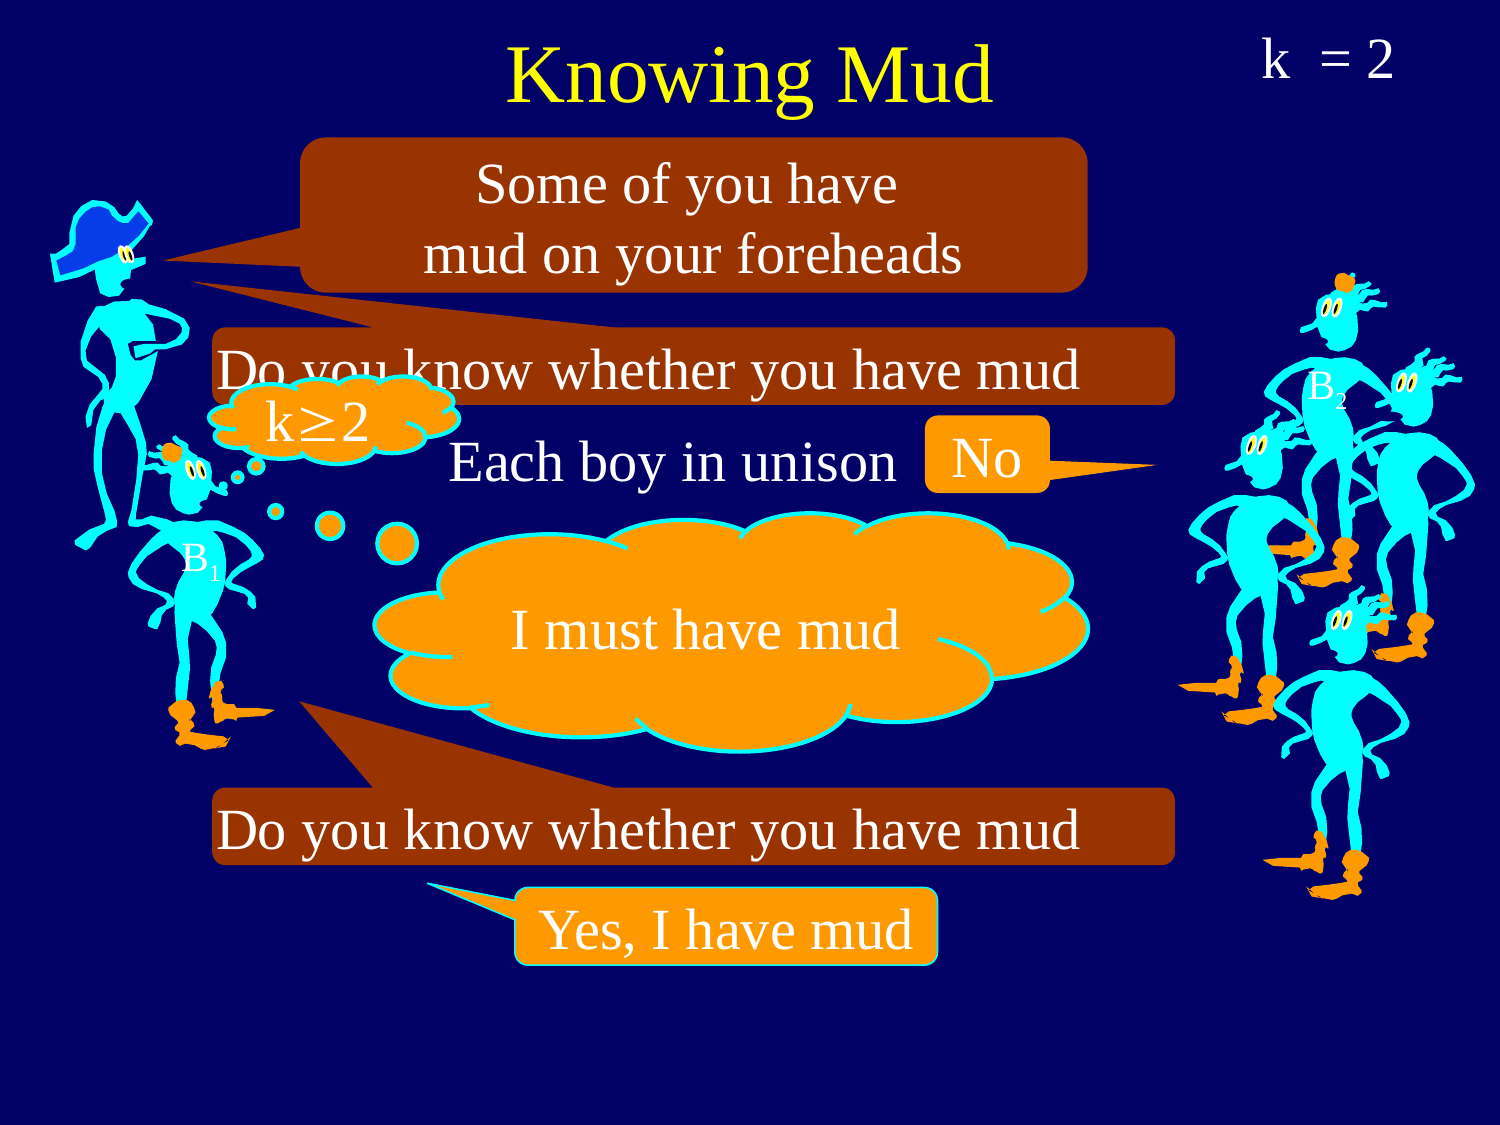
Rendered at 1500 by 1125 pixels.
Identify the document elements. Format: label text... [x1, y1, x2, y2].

text_box Do you know whether you have mud [212, 701, 1176, 866]
text_box Yes, I have mud [427, 883, 938, 966]
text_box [433, 415, 1051, 501]
text_box Knowing Mud [112, 0, 1388, 163]
text_box k2 [208, 376, 458, 464]
text_box I must have mud [374, 513, 1089, 752]
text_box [1327, 347, 1476, 663]
text_box I must have mud [316, 512, 344, 540]
text_box Do you know whether you have mud [195, 281, 1176, 405]
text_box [1252, 272, 1401, 408]
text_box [1262, 584, 1411, 901]
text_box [1177, 409, 1326, 726]
text_box Some of you have mud on your foreheads [195, 163, 1088, 293]
text_box k = 2 [1246, 12, 1411, 98]
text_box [49, 199, 191, 551]
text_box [127, 434, 276, 751]
